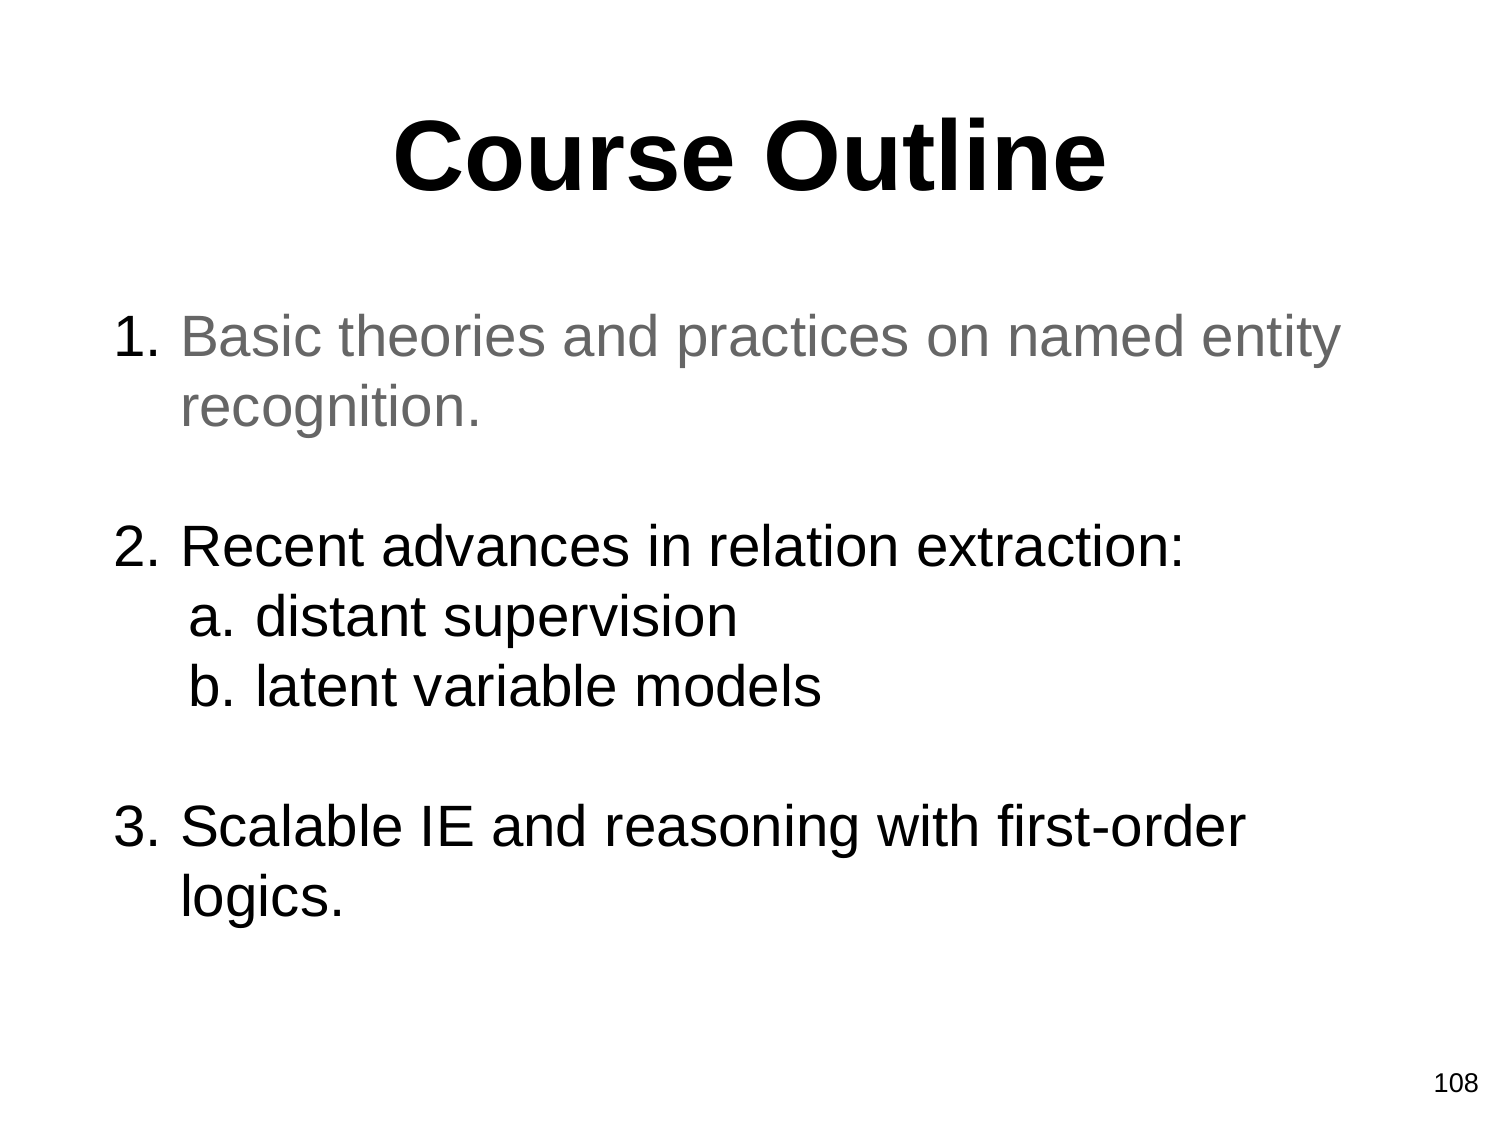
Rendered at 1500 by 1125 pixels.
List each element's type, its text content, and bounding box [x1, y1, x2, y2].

text_box Basic theories and practices on named entity recognition. Recent advances in relation extraction: distant supervision latent variable models Scalable IE and reasoning with first-order logics. [89, 282, 1444, 1113]
slide_number 108 [1403, 1038, 1494, 1125]
title Course Outline [112, 25, 1388, 226]
